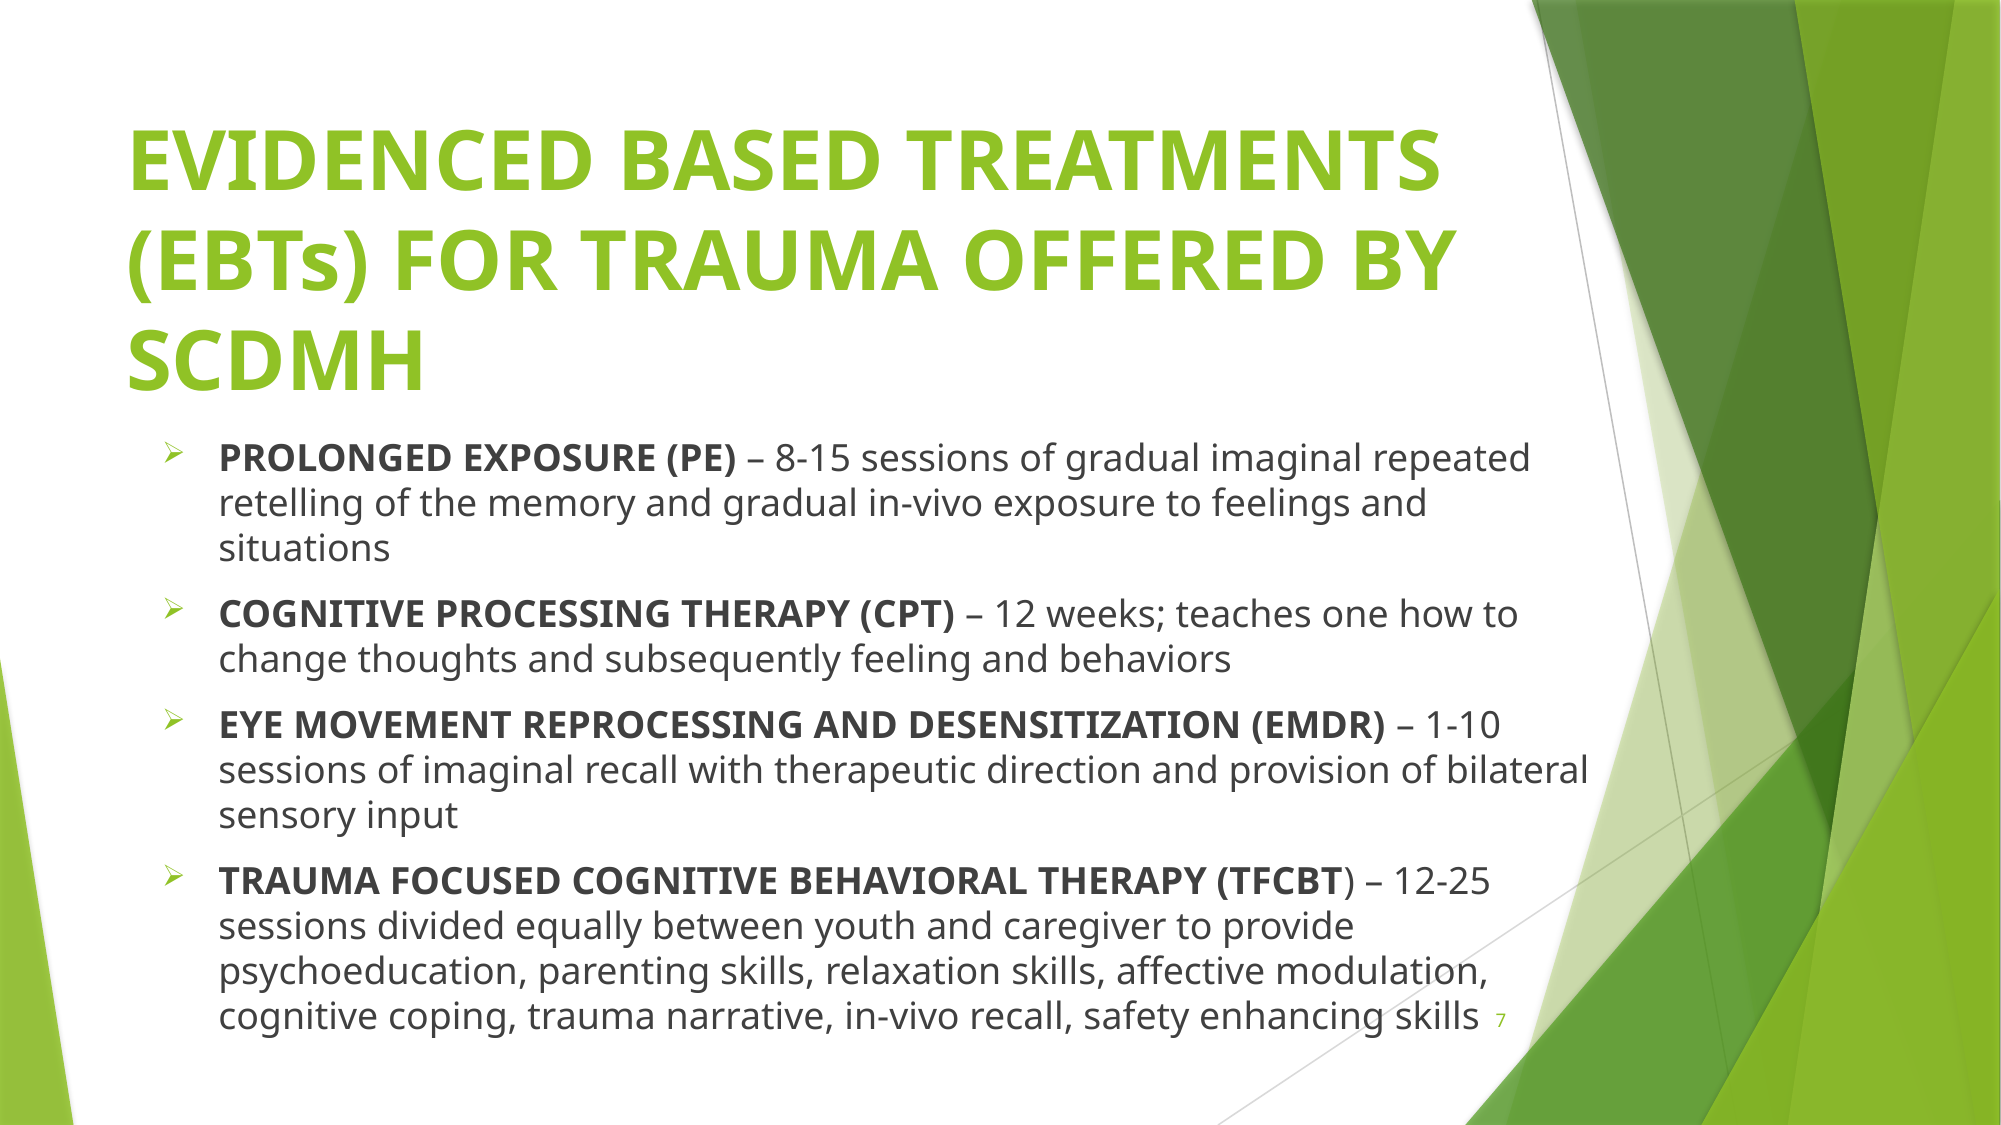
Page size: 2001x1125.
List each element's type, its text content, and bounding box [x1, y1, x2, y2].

title EVIDENCED BASED TREATMENTS (EBTs) FOR TRAUMA OFFERED BY SCDMH [111, 99, 1522, 407]
slide_number 7 [1409, 991, 1522, 1051]
list PROLONGED EXPOSURE (PE) – 8-15 sessions of gradual imaginal repeated retelling of the memory and gradual in-vivo exposure to feelings and situations COGNITIVE PROCESSING THERAPY (CPT) – 12 weeks; teaches one how to change thoughts and subsequently feeling and behaviors EYE MOVEMENT REPROCESSING AND DESENSITIZATION (EMDR) – 1-10 sessions of imaginal recall with therapeutic direction and provision of bilateral sensory input TRAUMA FOCUSED COGNITIVE BEHAVIORAL THERAPY (TFCBT) – 12-25 sessions divided equally between youth and caregiver to provide psychoeducation, parenting skills, relaxation skills, affective modulation, cognitive coping, trauma narrative, in-vivo recall, safety enhancing skills [147, 426, 1615, 1116]
